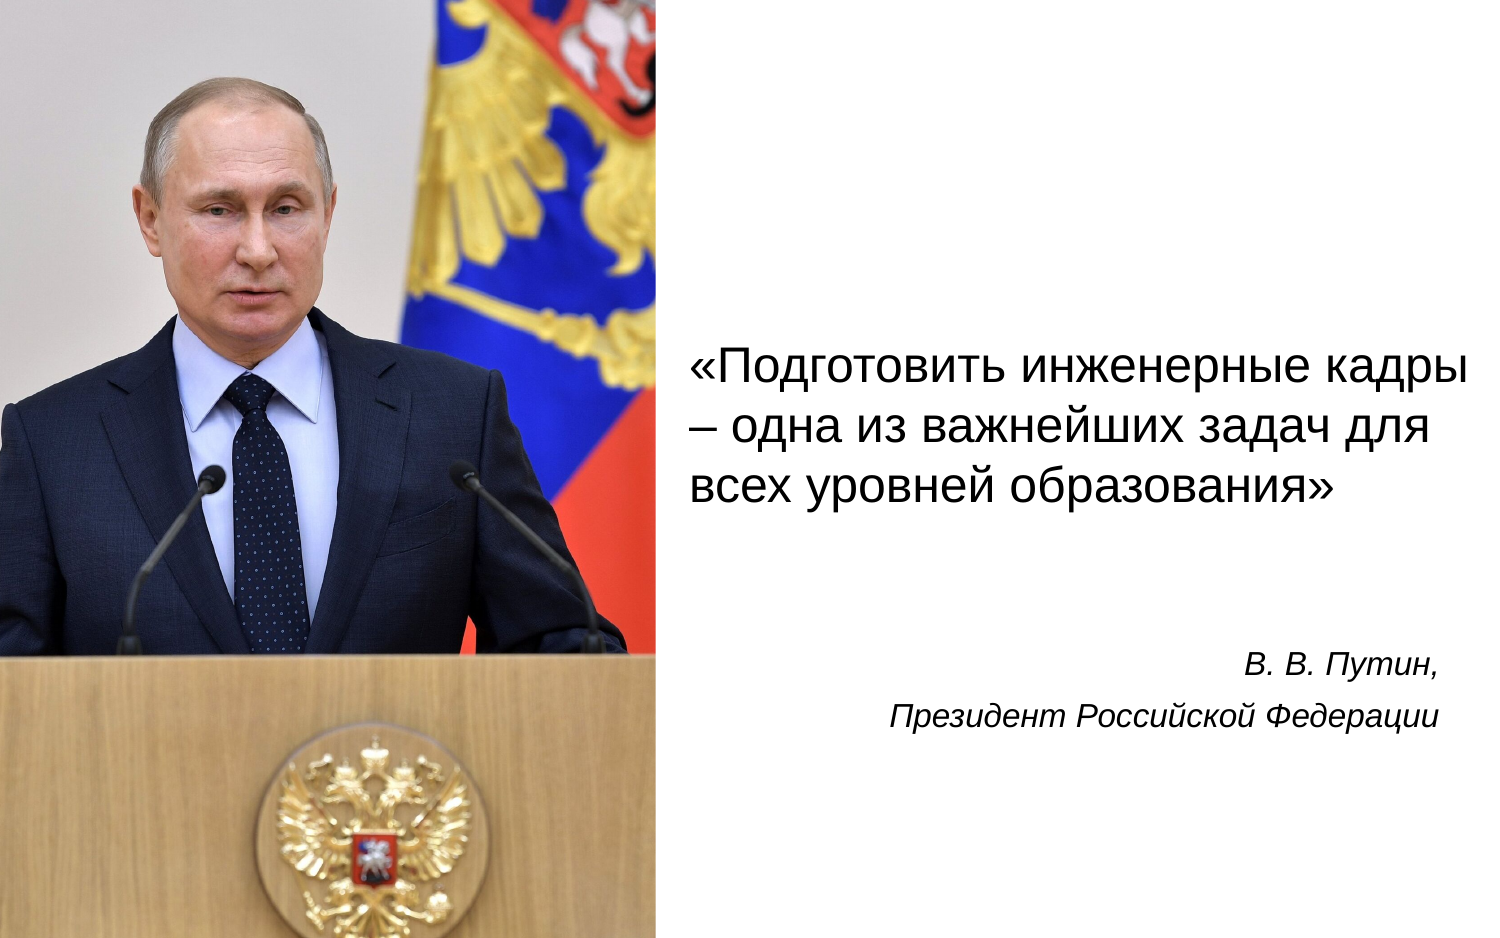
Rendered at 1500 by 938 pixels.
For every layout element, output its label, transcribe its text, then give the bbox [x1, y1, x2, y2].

text_box «Подготовить инженерные кадры – одна из важнейших задач для всех уровней образования» [674, 324, 1500, 520]
text_box В. В. Путин, Президент Российской Федерации [769, 584, 1441, 735]
picture [0, 0, 656, 938]
